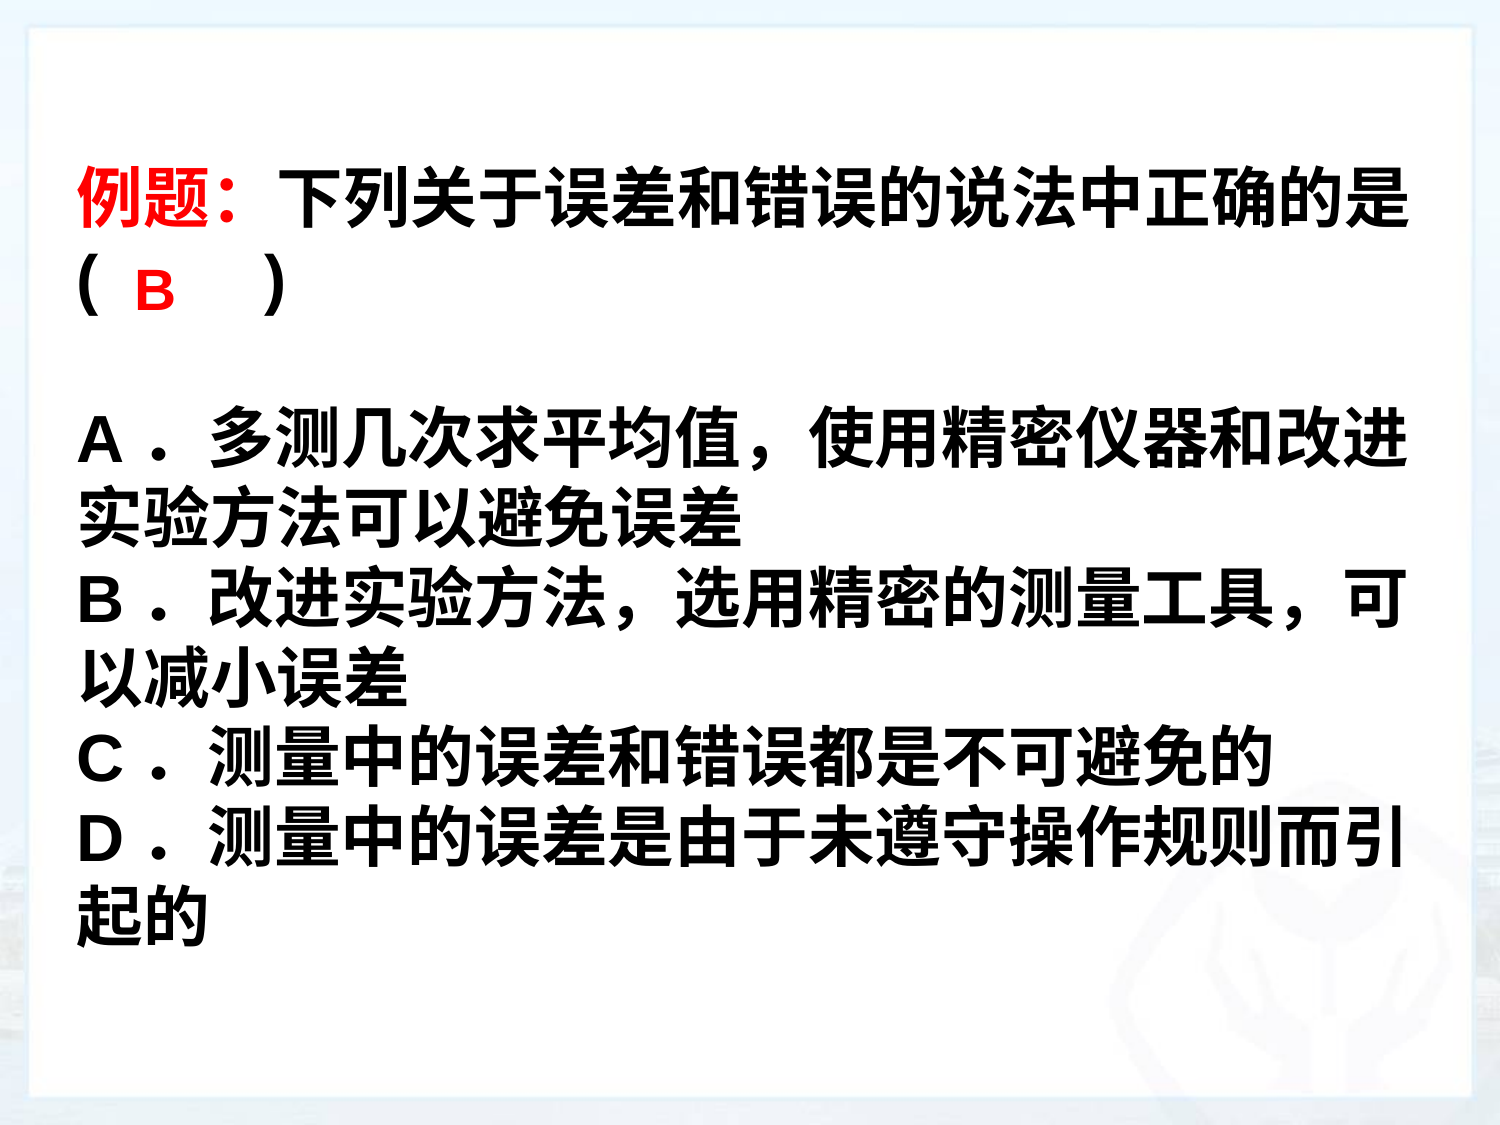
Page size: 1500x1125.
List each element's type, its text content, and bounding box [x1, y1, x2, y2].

text_box B [119, 245, 192, 330]
text_box 例题：下列关于误差和错误的说法中正确的是( ) A．多测几次求平均值，使用精密仪器和改进实验方法可以避免误差 B．改进实验方法，选用精密的测量工具，可以减小误差 C．测量中的误差和错误都是不可避免的 D．测量中的误差是由于未遵守操作规则而引起的 [70, 104, 1431, 1006]
picture [0, 0, 1500, 1125]
